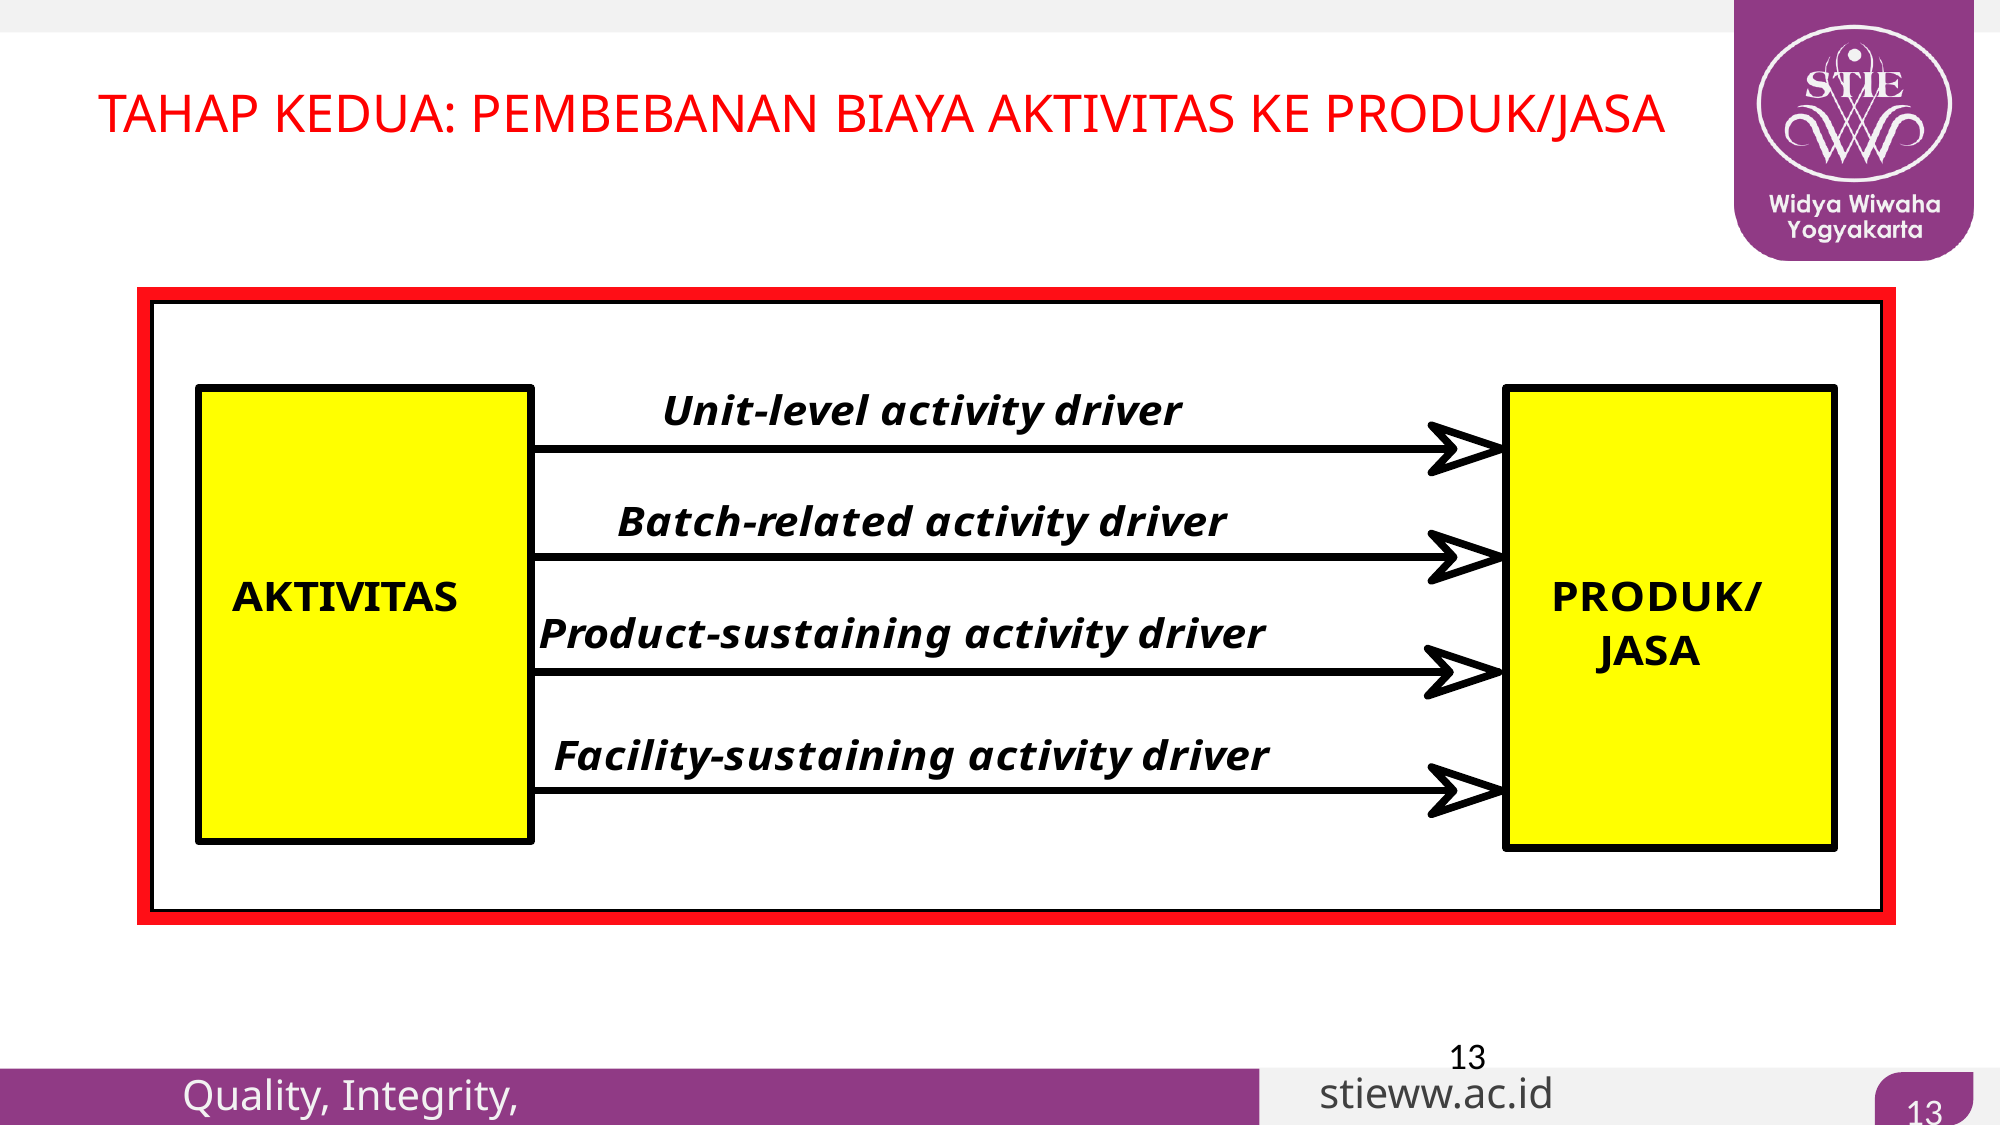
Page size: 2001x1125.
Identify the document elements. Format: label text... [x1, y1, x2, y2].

picture [149, 299, 1884, 913]
slide_number 13 [1433, 1024, 1900, 1100]
picture [1734, 0, 1974, 261]
footer [683, 1042, 1317, 1103]
slide_number [99, 1024, 567, 1100]
title TAHAP KEDUA: PEMBEBANAN BIAYA AKTIVITAS KE PRODUK/JASA [83, 43, 1900, 188]
